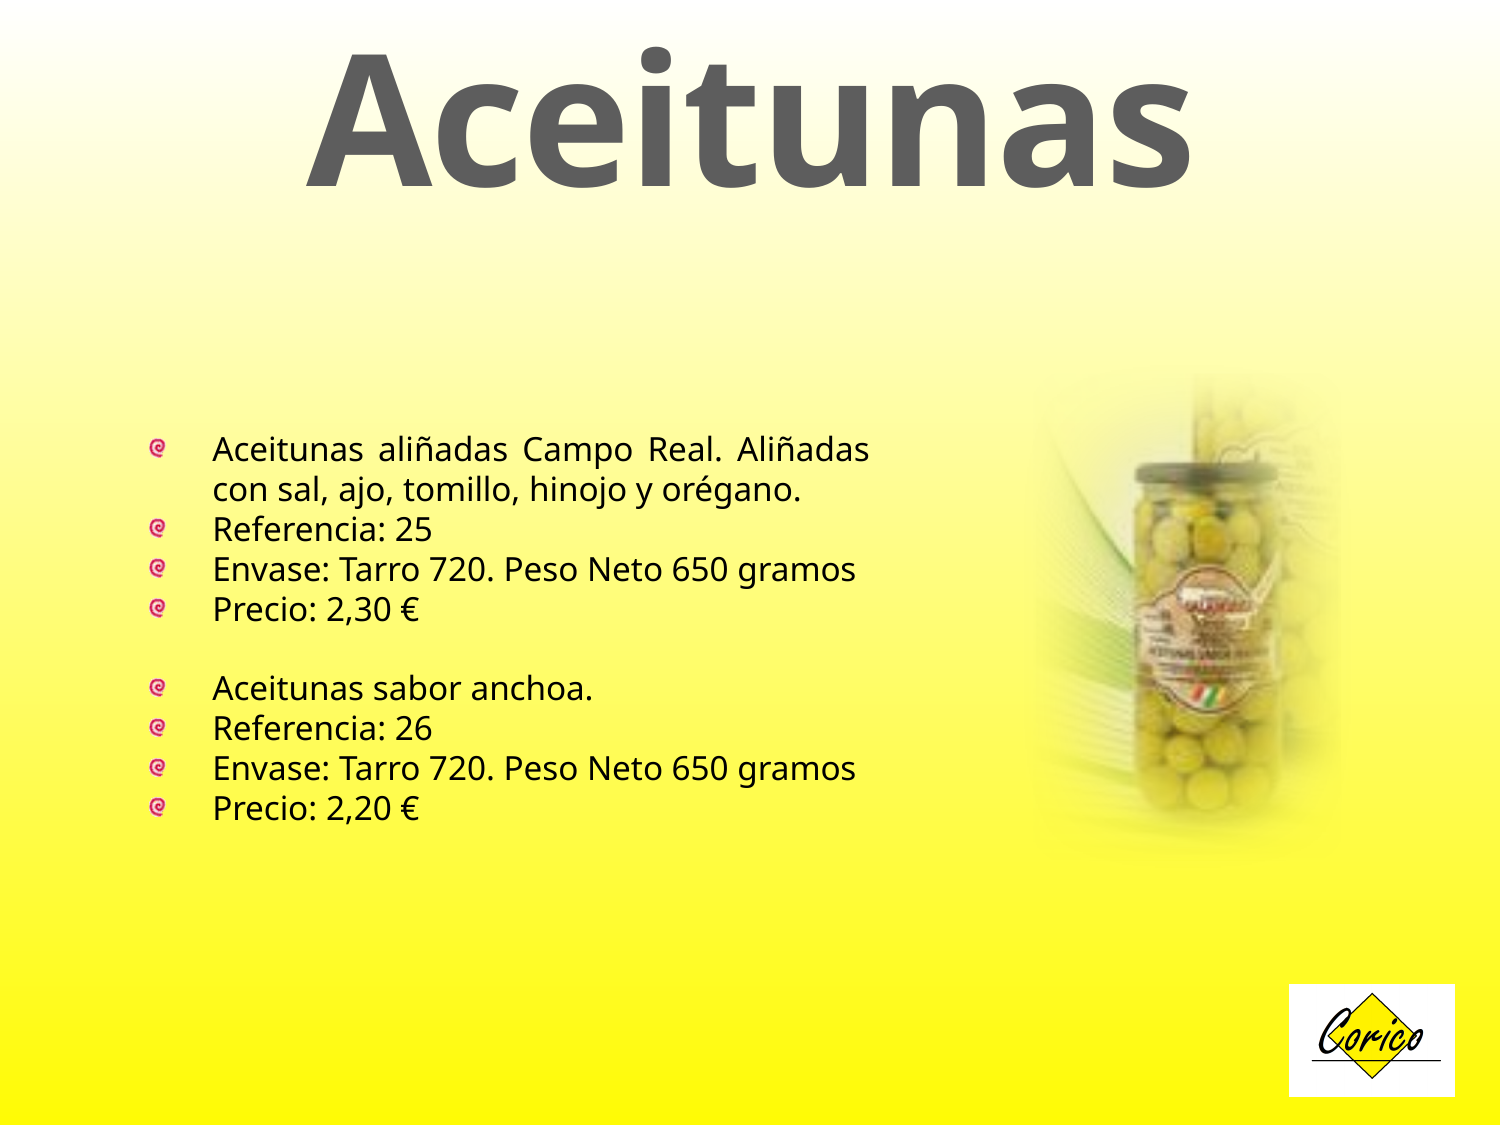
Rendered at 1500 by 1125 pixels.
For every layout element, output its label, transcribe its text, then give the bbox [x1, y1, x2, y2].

picture [149, 758, 167, 777]
picture [149, 678, 167, 697]
picture [149, 718, 167, 737]
text_box Aceitunas aliñadas Campo Real. Aliñadas con sal, ajo, tomillo, hinojo y orégano. Referencia: 25 Envase: Tarro 720. Peso Neto 650 gramos Precio: 2,30 € Aceitunas sabor anchoa. Referencia: 26 Envase: Tarro 720. Peso Neto 650 gramos Precio: 2,20 € [123, 420, 892, 835]
picture [1289, 984, 1455, 1097]
picture [149, 598, 167, 618]
picture [149, 518, 167, 538]
picture [149, 797, 167, 817]
picture [149, 438, 167, 458]
picture [149, 558, 167, 578]
title Aceitunas [76, 30, 1427, 231]
picture [1035, 375, 1339, 858]
